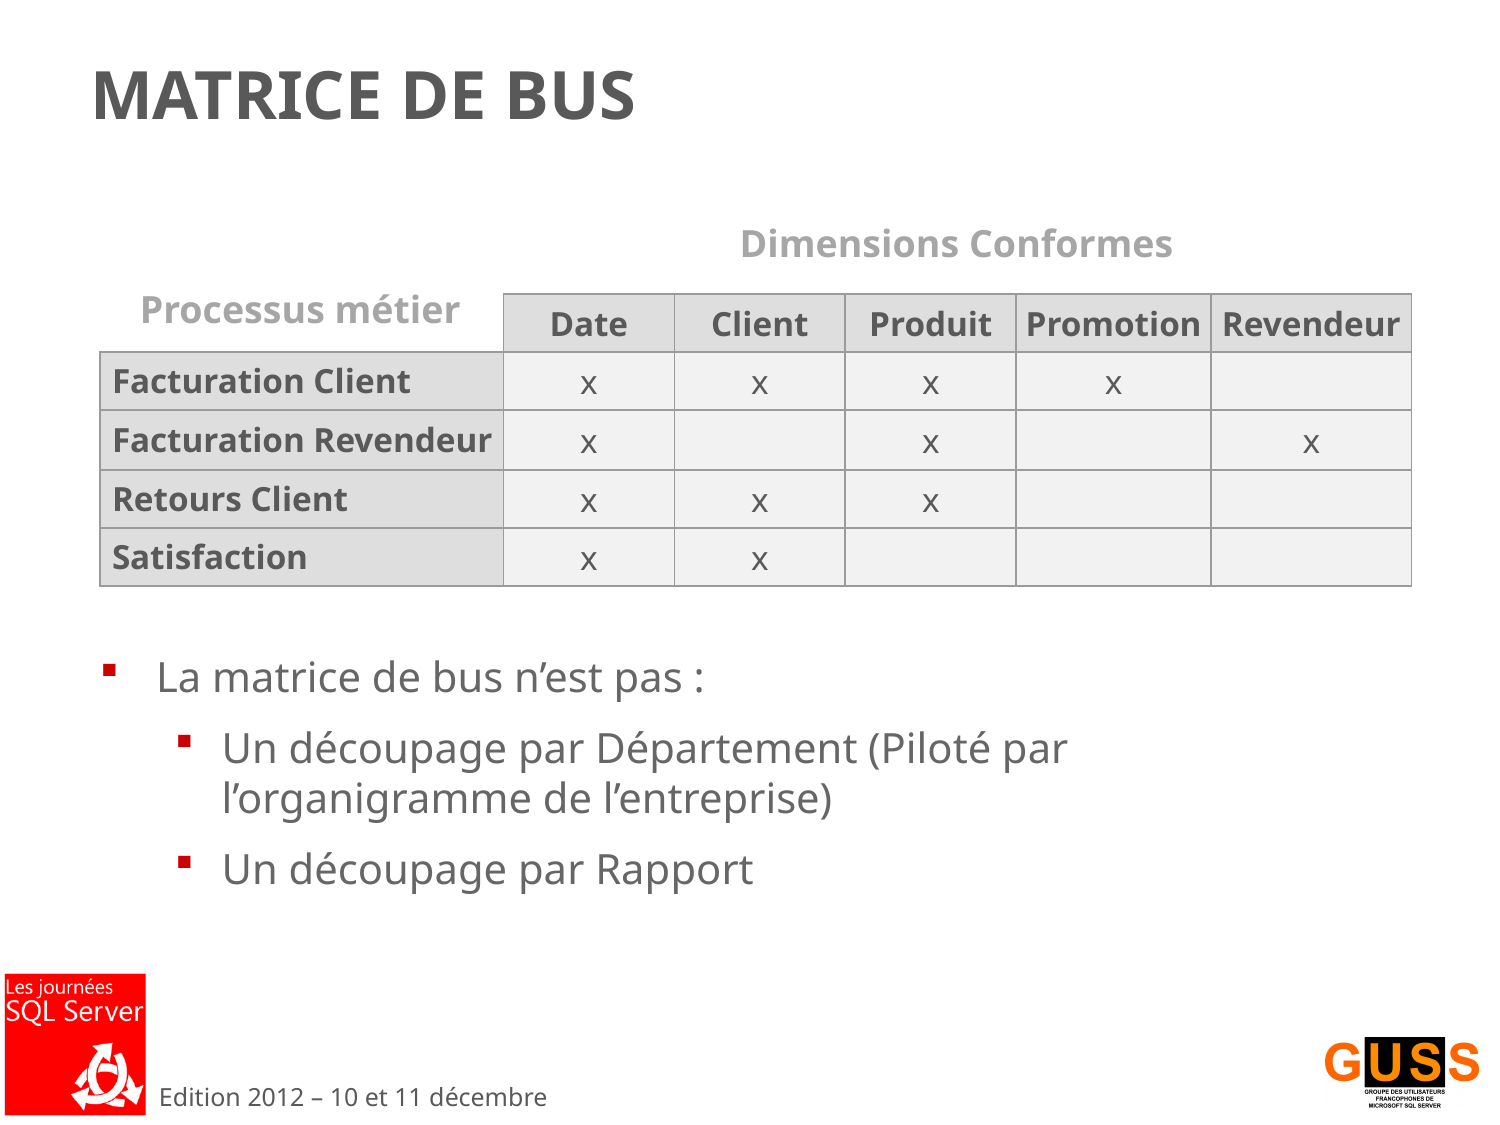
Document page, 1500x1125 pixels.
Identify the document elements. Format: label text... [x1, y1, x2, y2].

table_cell [846, 529, 1015, 585]
text_box Dimensions Conformes [501, 213, 1412, 273]
title Matrice de Bus [75, 45, 1425, 138]
picture [0, 969, 150, 1120]
table_header Date [504, 295, 674, 351]
table_cell [1212, 353, 1411, 409]
text_box La matrice de bus n’est pas : Un découpage par Département (Piloté par l’organigramme de l’entreprise) Un découpage par Rapport [88, 645, 1341, 973]
text_box Processus métier [125, 278, 476, 339]
table_cell [675, 411, 844, 469]
table_cell [1017, 471, 1210, 527]
table_cell [1017, 411, 1210, 469]
table_cell [1212, 529, 1411, 585]
table_cell [1212, 471, 1411, 527]
table_header Revendeur [1212, 295, 1411, 351]
table_cell Facturation Revendeur [101, 411, 503, 469]
table_cell x [504, 529, 674, 585]
table_cell Facturation Client [101, 353, 503, 409]
table_cell x [846, 411, 1015, 469]
picture [1325, 1037, 1479, 1108]
table_header Produit [846, 295, 1015, 351]
table_cell x [1212, 411, 1411, 469]
table_cell x [675, 353, 844, 409]
table_cell x [675, 471, 844, 527]
table_cell x [504, 411, 674, 469]
table_cell Retours Client [101, 471, 503, 527]
table_header Promotion [1017, 295, 1210, 351]
table_cell [1017, 529, 1210, 585]
table_cell x [1017, 353, 1210, 409]
table_header [100, 294, 503, 351]
table_cell x [504, 471, 674, 527]
table_cell x [675, 529, 844, 585]
table_cell x [846, 471, 1015, 527]
table_cell x [846, 353, 1015, 409]
table_cell Satisfaction [101, 529, 503, 585]
table_cell x [504, 353, 674, 409]
table_header Client [675, 295, 844, 351]
